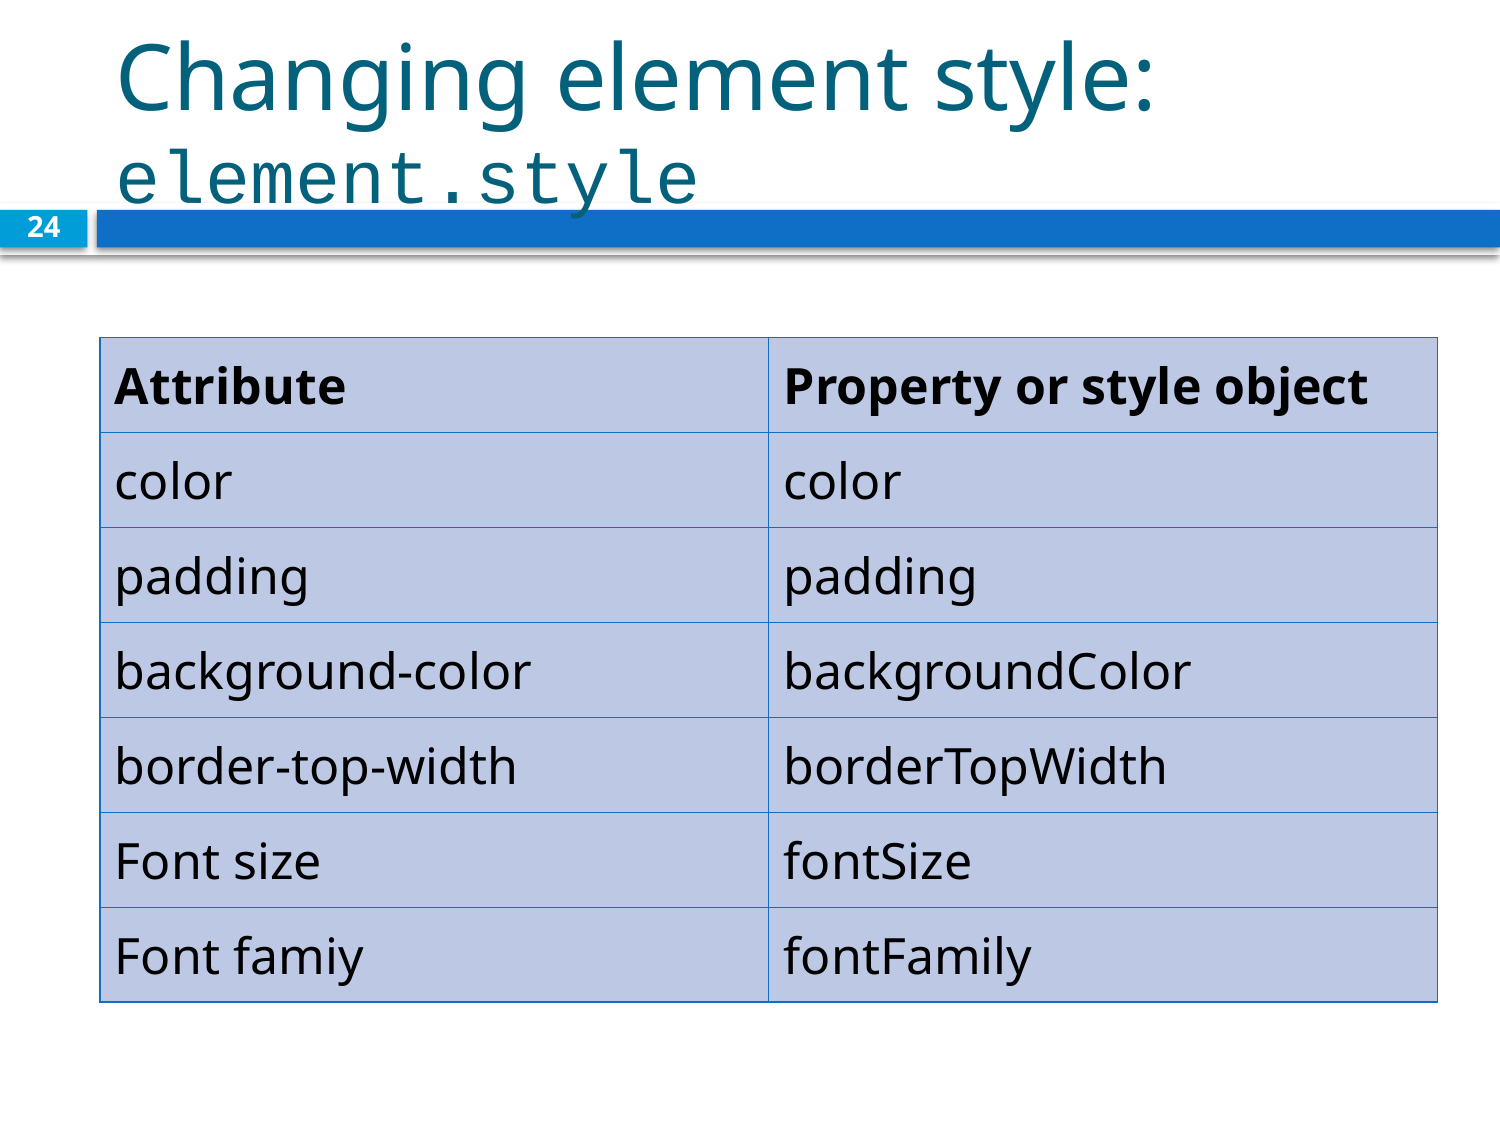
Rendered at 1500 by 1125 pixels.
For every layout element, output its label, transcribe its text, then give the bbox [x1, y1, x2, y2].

table_cell Font famiy [101, 908, 768, 1001]
table_header Property or style object [769, 338, 1437, 432]
table_cell borderTopWidth [769, 718, 1437, 812]
table_cell fontSize [769, 813, 1437, 907]
table_cell background-color [101, 623, 768, 717]
table_cell Font size [101, 813, 768, 907]
title Changing element style: element.style [100, 37, 1439, 201]
table_cell border-top-width [101, 718, 768, 812]
table_cell padding [769, 528, 1437, 622]
table_cell backgroundColor [769, 623, 1437, 717]
table_cell color [101, 433, 768, 527]
slide_number 24 [0, 208, 88, 249]
table_header Attribute [101, 338, 768, 432]
table_cell padding [101, 528, 768, 622]
table_cell fontFamily [769, 908, 1437, 1001]
table_cell color [769, 433, 1437, 527]
